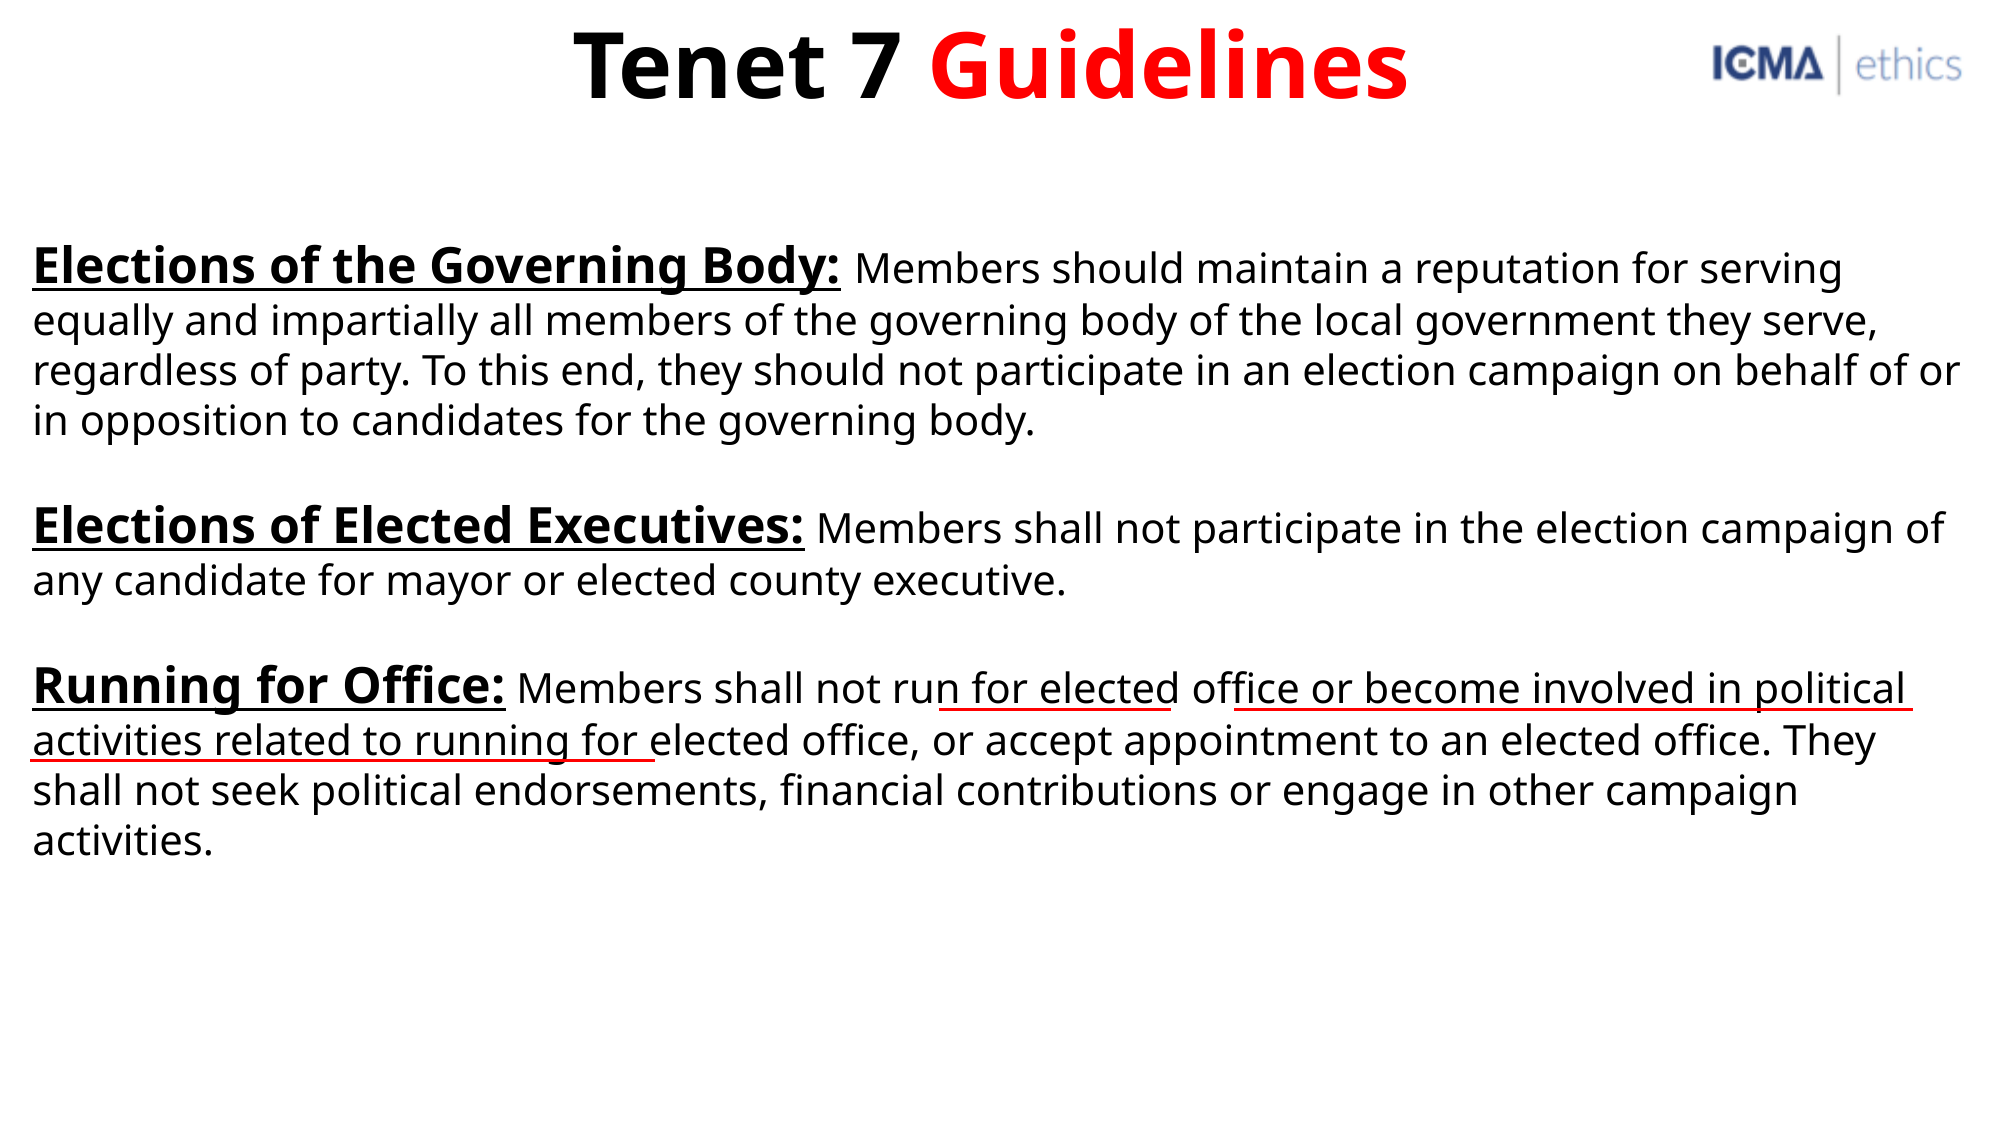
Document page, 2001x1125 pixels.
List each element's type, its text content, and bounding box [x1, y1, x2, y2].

picture [1698, 32, 1983, 100]
text_box Tenet 7 Guidelines [557, 0, 1558, 125]
text_box Elections of the Governing Body: Members should maintain a reputation for serving equally and impartially all members of the governing body of the local government they serve, regardless of party. To this end, they should not participate in an election campaign on behalf of or in opposition to candidates for the governing body. Elections of Elected Executives: Members shall not participate in the election campaign of any candidate for mayor or elected county executive. Running for Office: Members shall not run for elected office or become involved in political activities related to running for elected office, or accept appointment to an elected office. They shall not seek political endorsements, financial contributions or engage in other campaign activities. [17, 226, 1980, 872]
